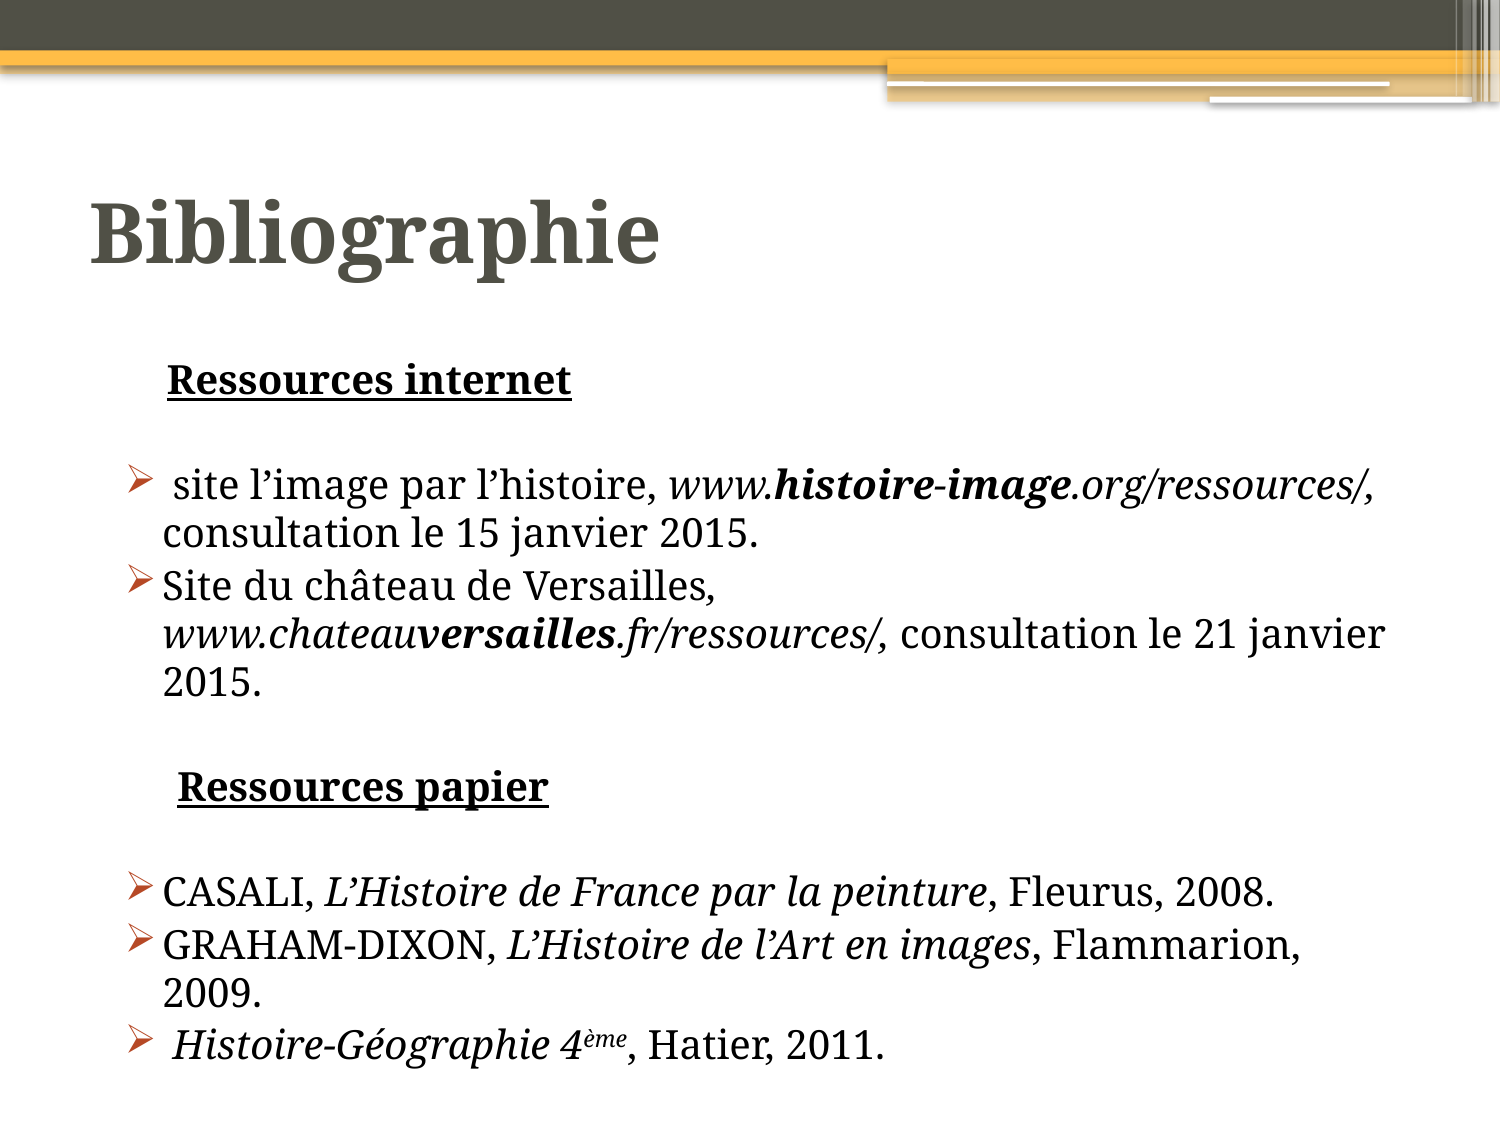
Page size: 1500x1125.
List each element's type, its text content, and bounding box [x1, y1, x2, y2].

title Bibliographie [75, 142, 1425, 318]
list Ressources internet site l’image par l’histoire, www.histoire-image.org/ressources/, consultation le 15 janvier 2015. Site du château de Versailles, www.chateauversailles.fr/ressources/, consultation le 21 janvier 2015. Ressources papier CASALI, L’Histoire de France par la peinture, Fleurus, 2008. GRAHAM-DIXON, L’Histoire de l’Art en images, Flammarion, 2009. Histoire-Géographie 4ème, Hatier, 2011. [94, 347, 1425, 1079]
